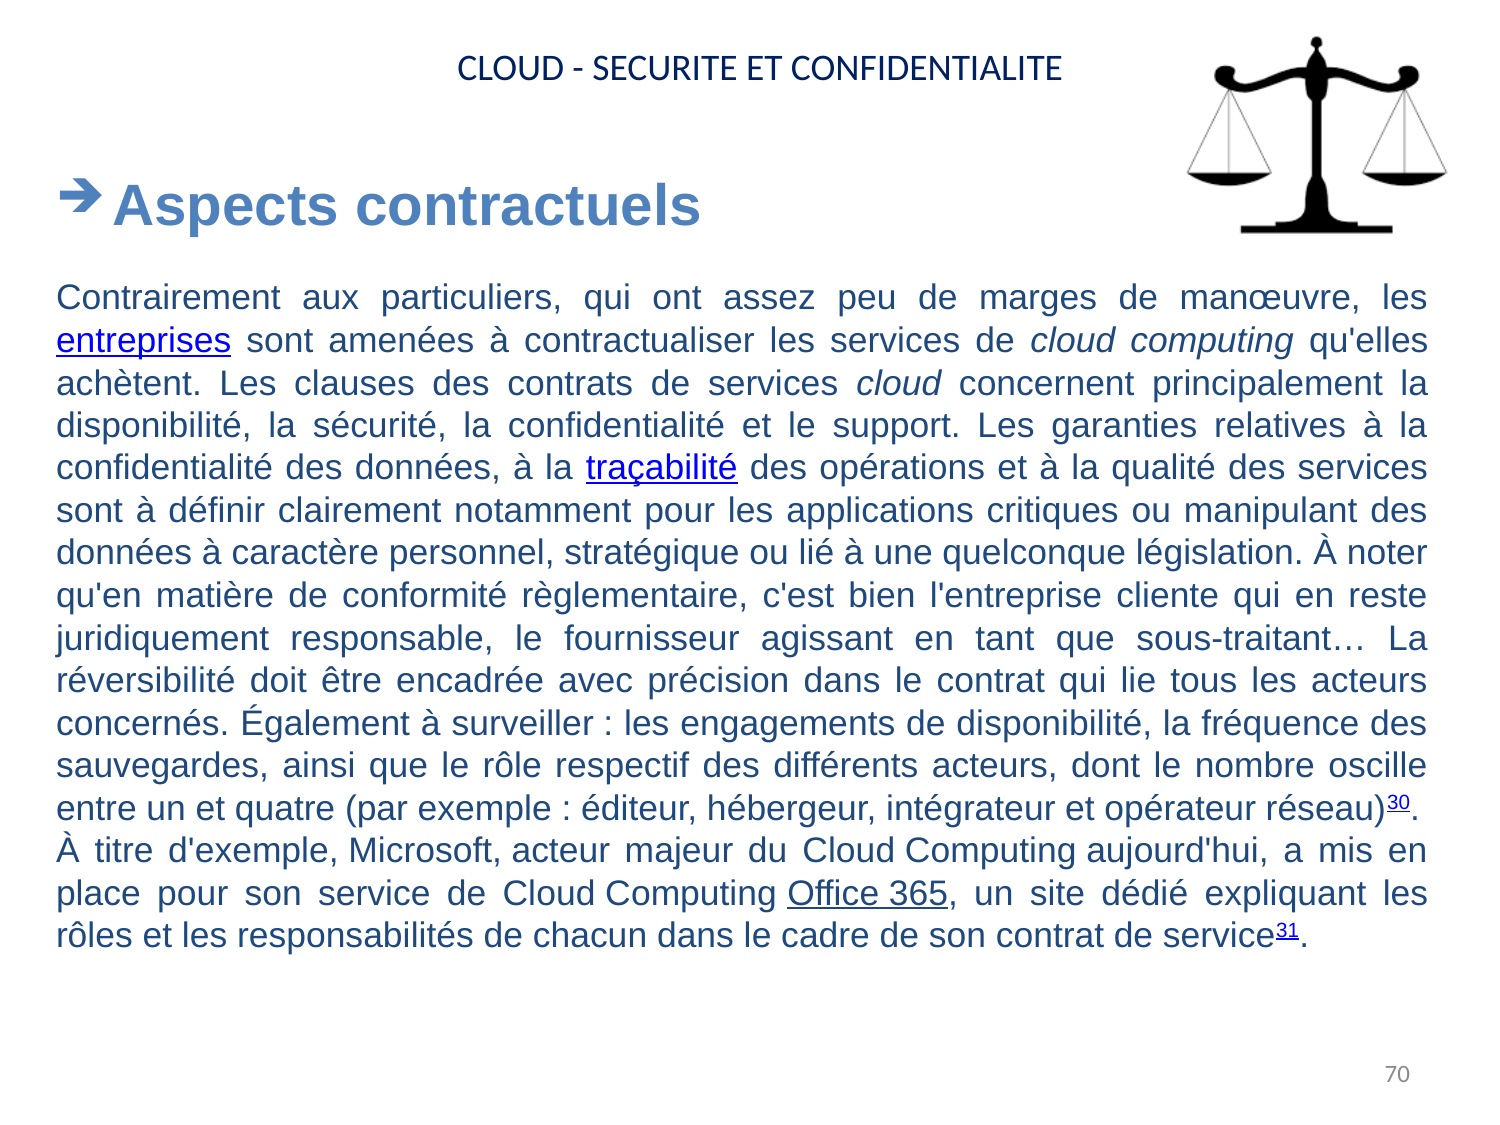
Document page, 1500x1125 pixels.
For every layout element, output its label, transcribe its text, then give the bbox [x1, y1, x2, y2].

text_box Aspects contractuels [41, 159, 1129, 231]
picture [1134, 17, 1500, 266]
text_box CLOUD - SECURITE ET CONFIDENTIALITE [417, 36, 1103, 96]
text_box Contrairement aux particuliers, qui ont assez peu de marges de manœuvre, les entreprises sont amenées à contractualiser les services de cloud computing qu'elles achètent. Les clauses des contrats de services cloud concernent principalement la disponibilité, la sécurité, la confidentialité et le support. Les garanties relatives à la confidentialité des données, à la traçabilité des opérations et à la qualité des services sont à définir clairement notamment pour les applications critiques ou manipulant des données à caractère personnel, stratégique ou lié à une quelconque législation. À noter qu'en matière de conformité règlementaire, c'est bien l'entreprise cliente qui en reste juridiquement responsable, le fournisseur agissant en tant que sous-traitant… La réversibilité doit être encadrée avec précision dans le contrat qui lie tous les acteurs concernés. Également à surveiller : les engagements de disponibilité, la fréquence des sauvegardes, ainsi que le rôle respectif des différents acteurs, dont le nombre oscille entre un et quatre (par exemple : éditeur, hébergeur, intégrateur et opérateur réseau)30. À titre d'exemple, Microsoft, acteur majeur du Cloud Computing aujourd'hui, a mis en place pour son service de Cloud Computing Office 365, un site dédié expliquant les rôles et les responsabilités de chacun dans le cadre de son contrat de service31. [41, 267, 1444, 963]
slide_number 70 [1074, 1042, 1425, 1103]
